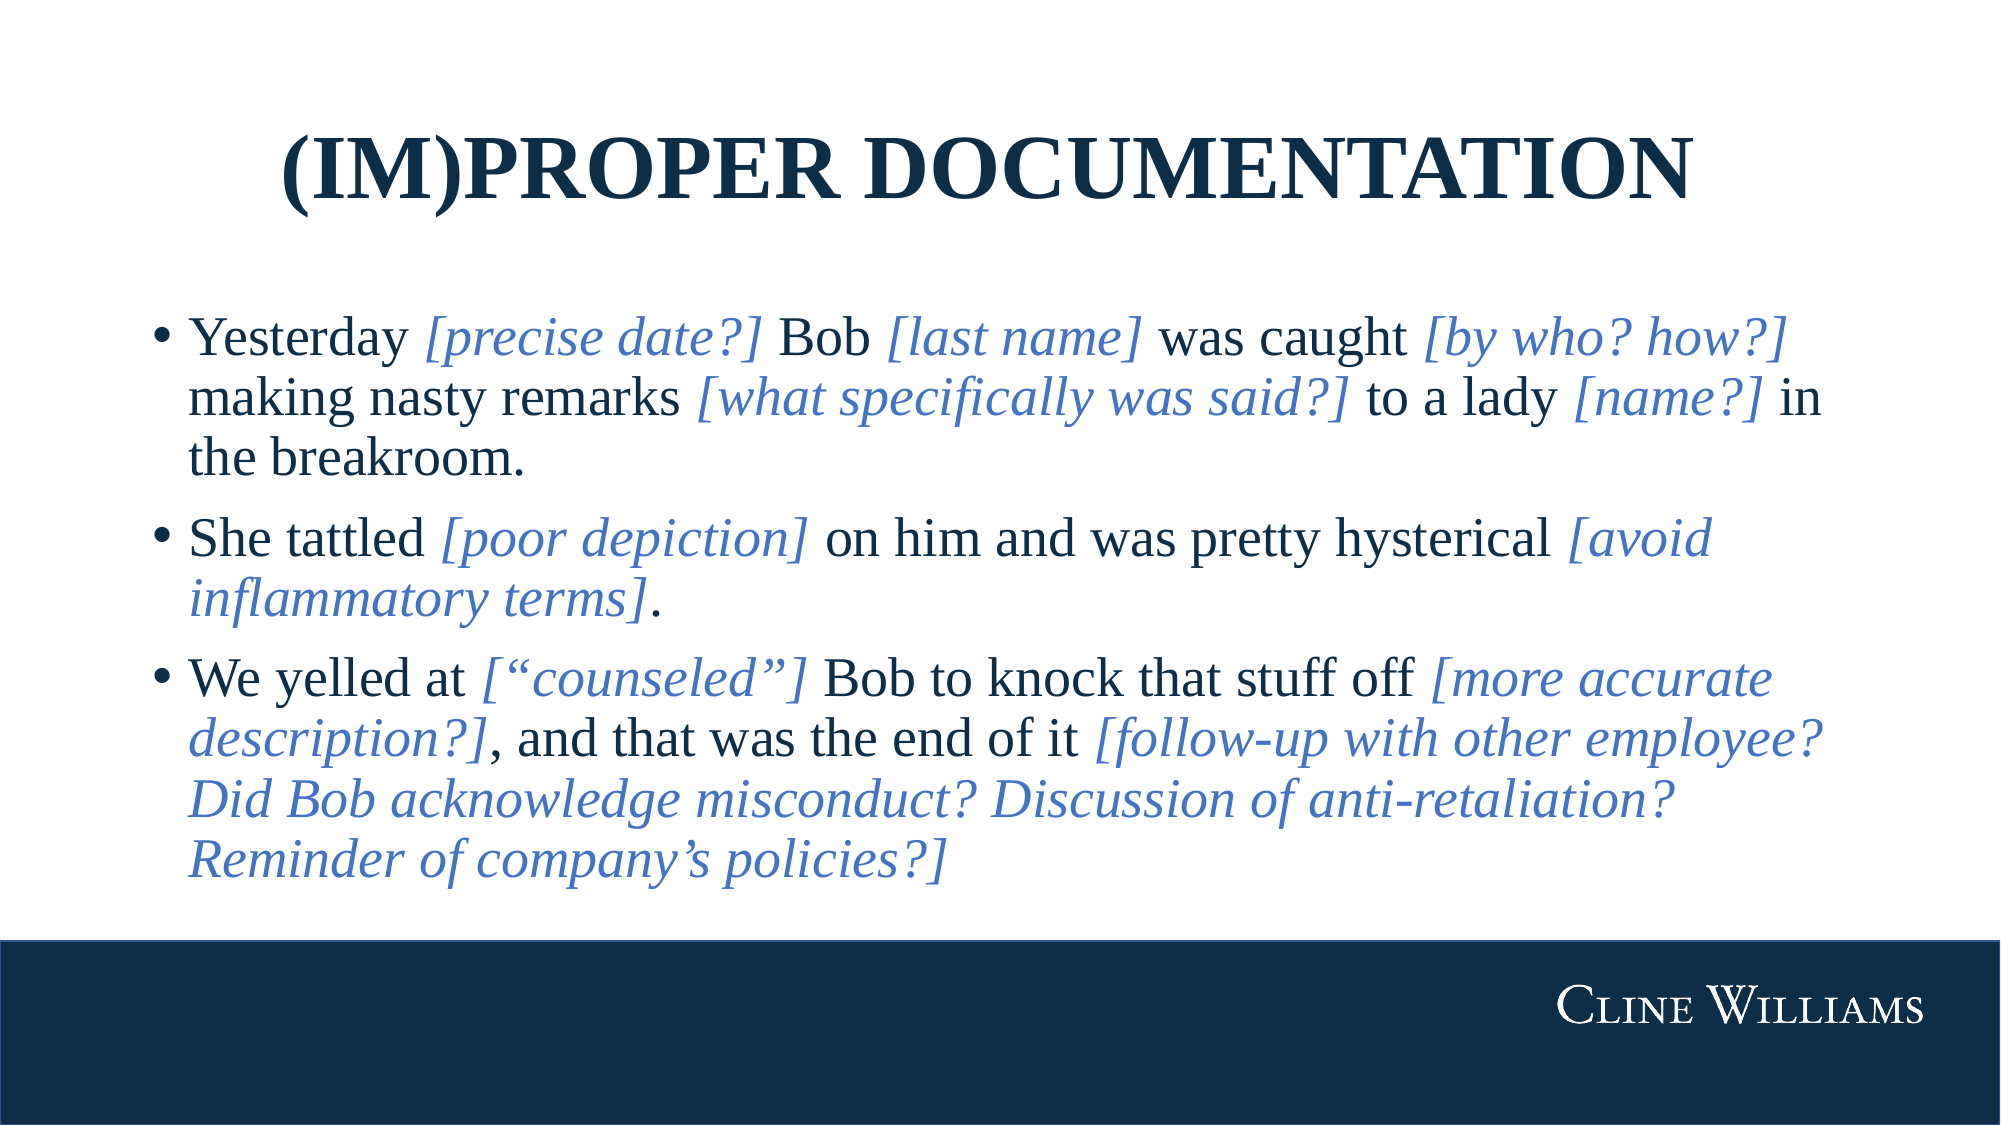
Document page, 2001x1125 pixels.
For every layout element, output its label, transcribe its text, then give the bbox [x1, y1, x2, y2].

list Yesterday [precise date?] Bob [last name] was caught [by who? how?] making nasty remarks [what specifically was said?] to a lady [name?] in the breakroom. She tattled [poor depiction] on him and was pretty hysterical [avoid inflammatory terms]. We yelled at [“counseled”] Bob to knock that stuff off [more accurate description?], and that was the end of it [follow-up with other employee? Did Bob acknowledge misconduct? Discussion of anti-retaliation? Reminder of company’s policies?] [137, 299, 1863, 903]
picture [1540, 940, 1938, 1066]
title (IM)PROPER DOCUMENTATION [0, 59, 2000, 278]
